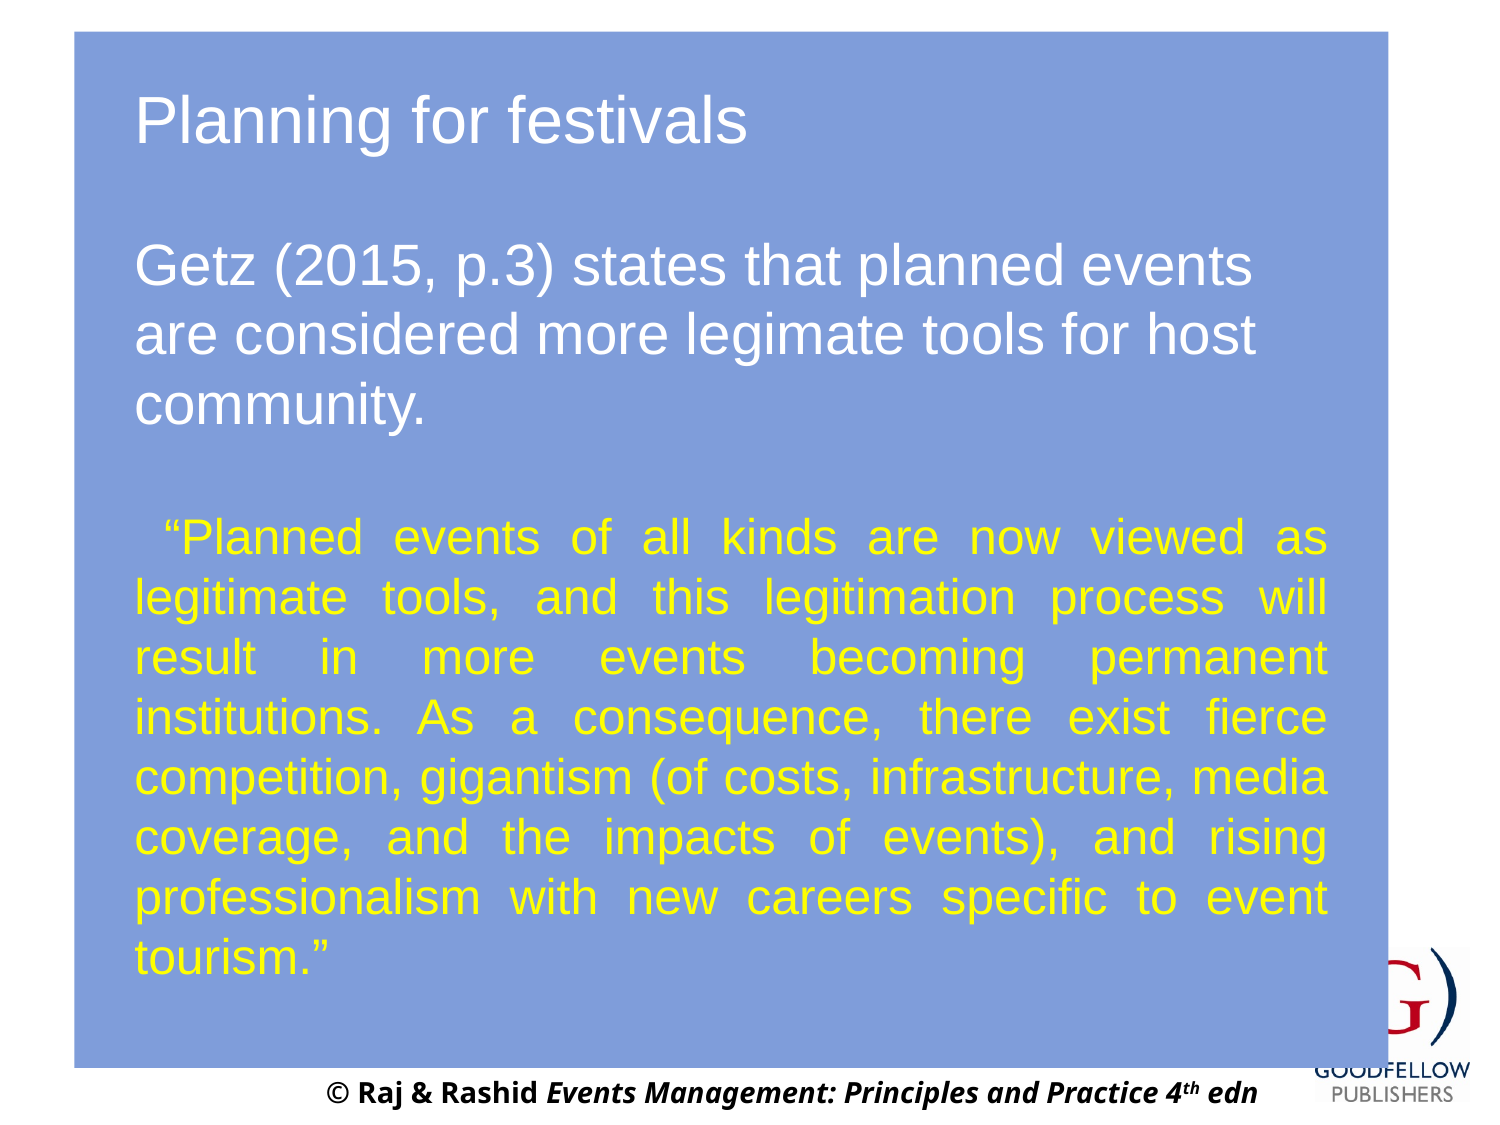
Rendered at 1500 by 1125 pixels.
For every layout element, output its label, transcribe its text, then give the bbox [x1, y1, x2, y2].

picture [1315, 947, 1470, 1102]
list Planning for festivals Getz (2015, p.3) states that planned events are considered more legimate tools for host community. “Planned events of all kinds are now viewed as legitimate tools, and this legitimation process will result in more events becoming permanent institutions. As a consequence, there exist fierce competition, gigantism (of costs, infrastructure, media coverage, and the impacts of events), and rising professionalism with new careers specific to event tourism.” [74, 31, 1389, 1068]
